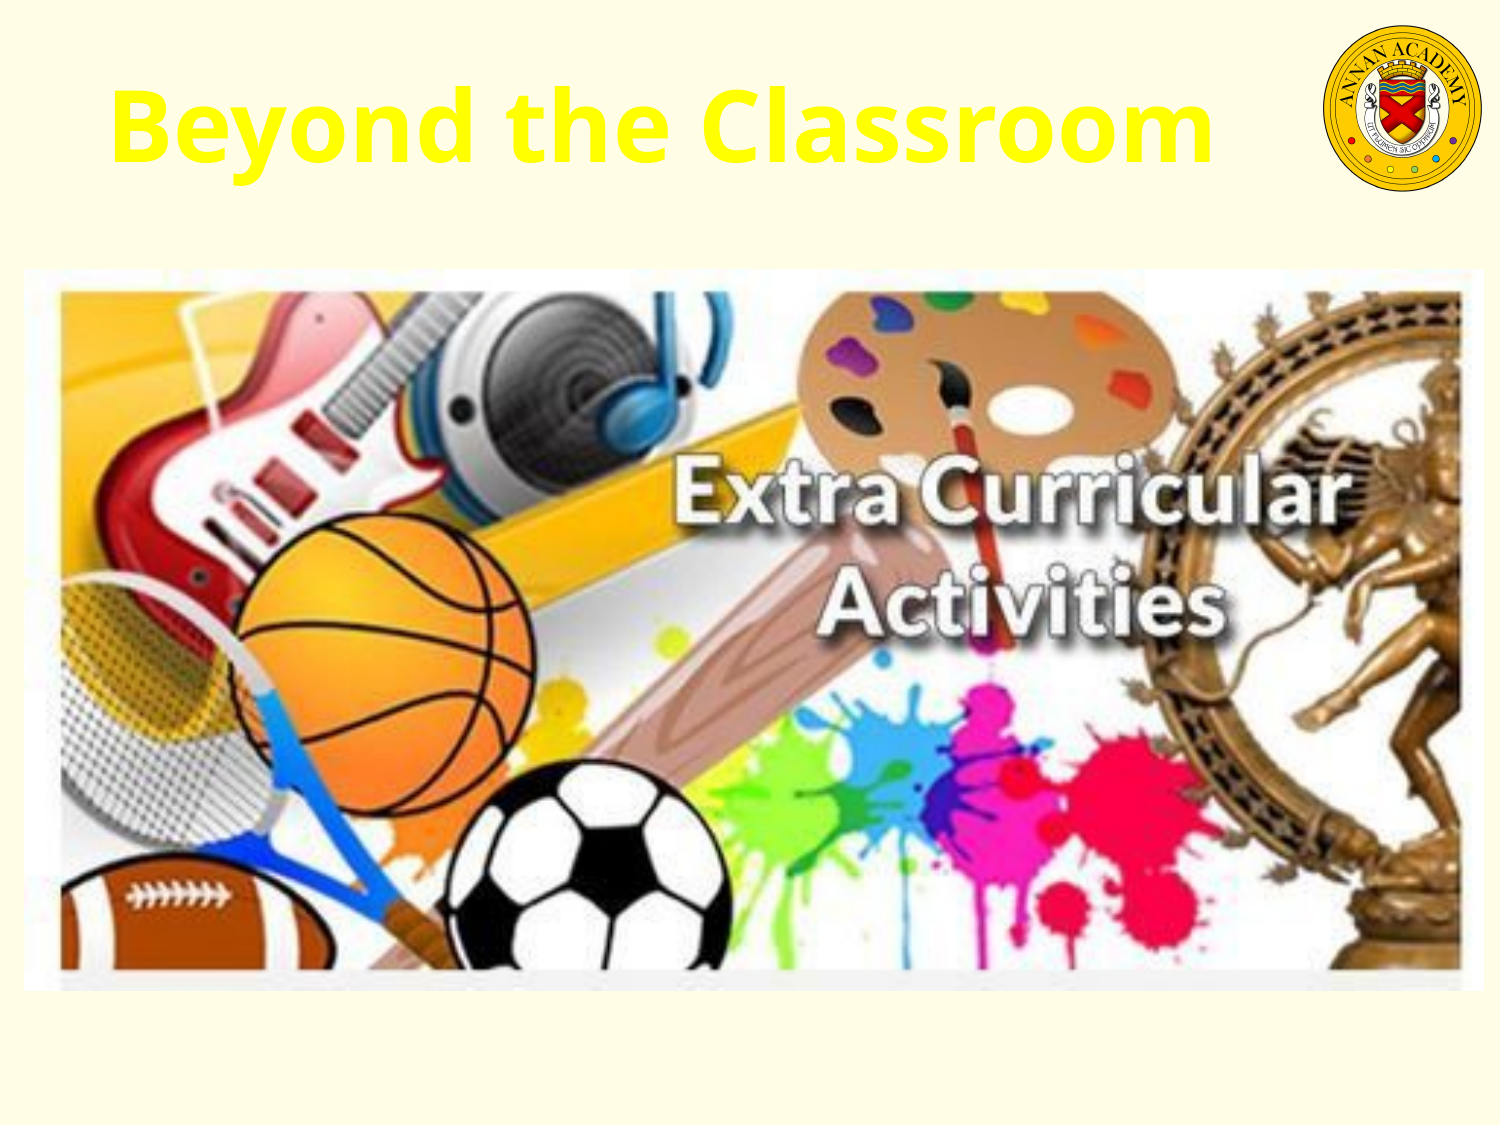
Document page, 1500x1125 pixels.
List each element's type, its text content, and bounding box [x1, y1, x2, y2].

picture [1322, 23, 1483, 194]
title Beyond the Classroom [54, 45, 1271, 200]
picture [24, 269, 1484, 991]
